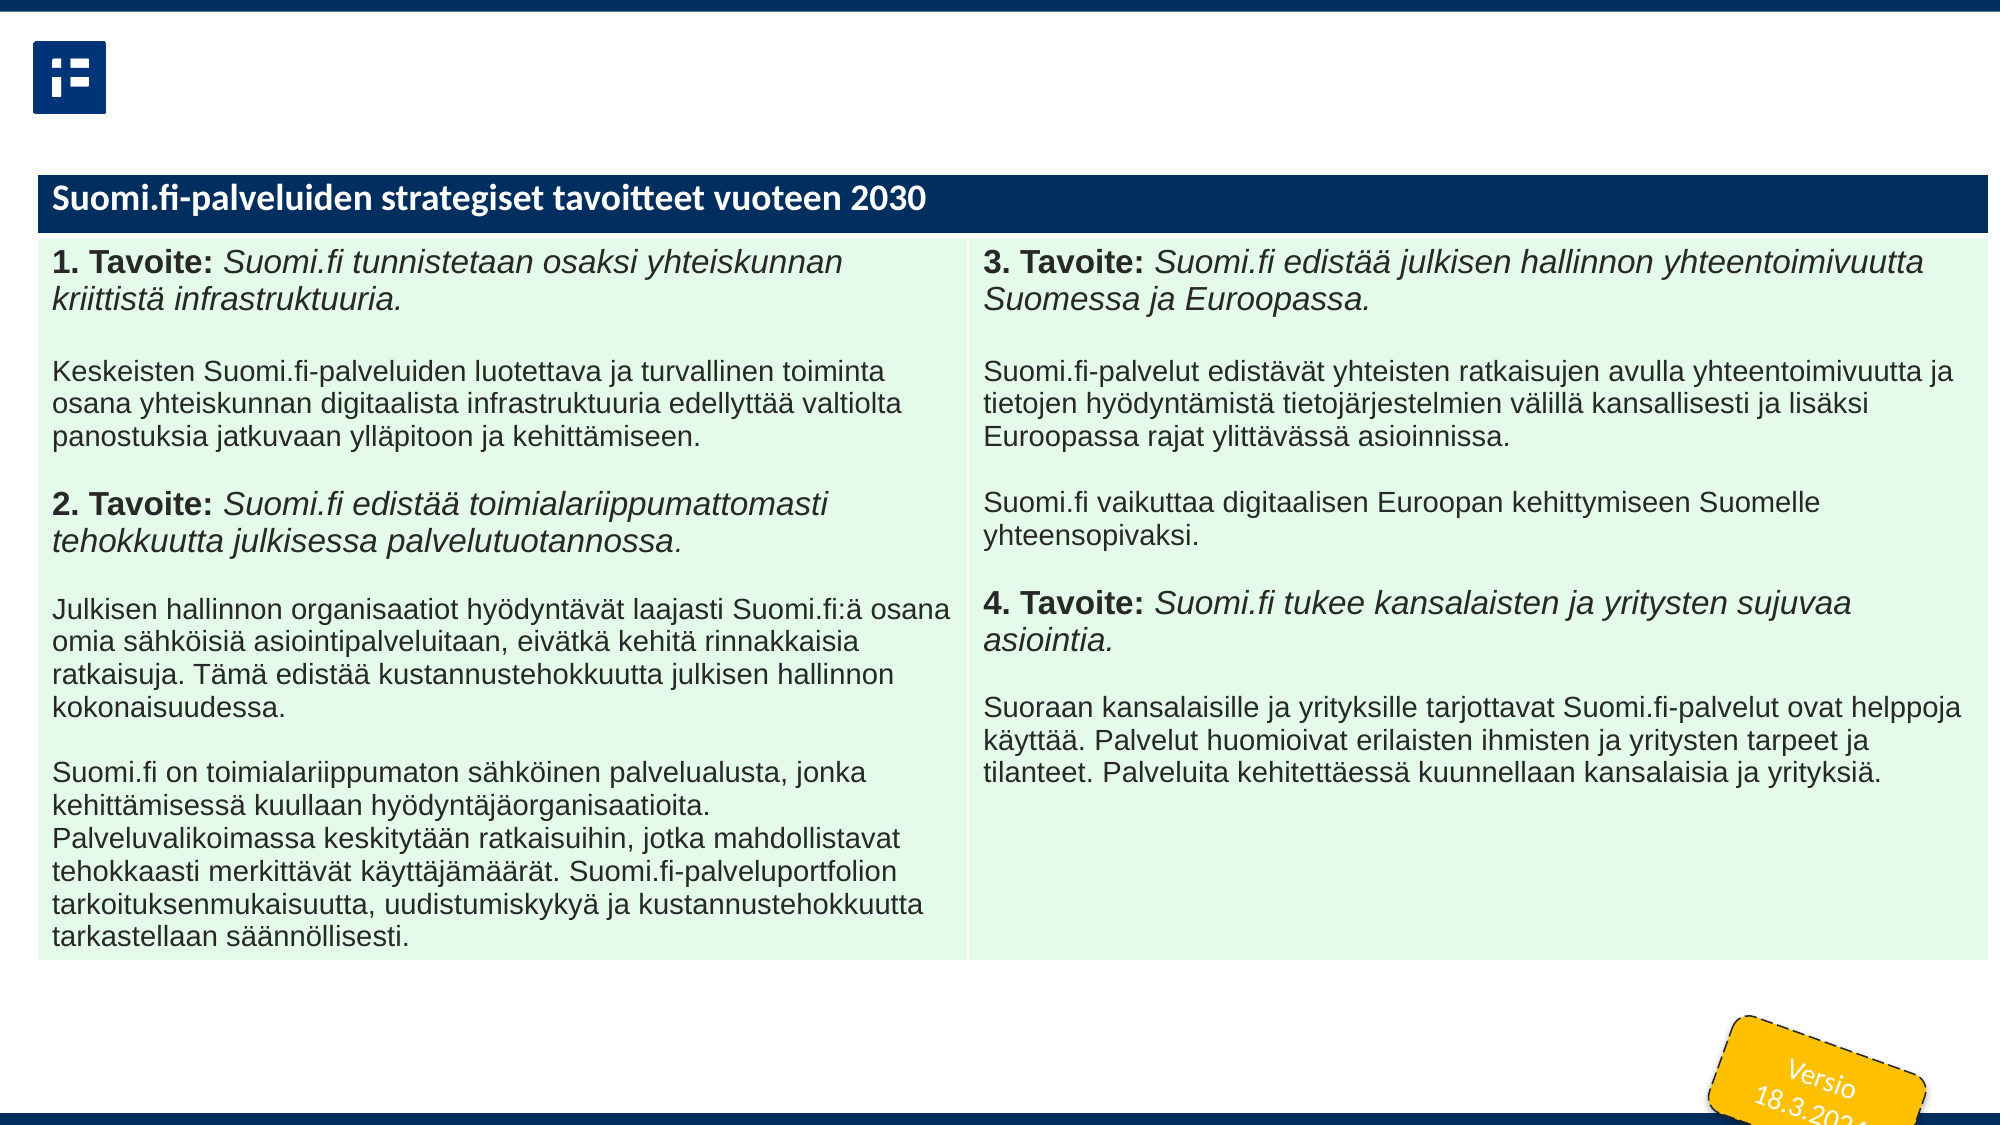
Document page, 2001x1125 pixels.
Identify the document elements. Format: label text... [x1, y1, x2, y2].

table_cell 3. Tavoite: Suomi.fi edistää julkisen hallinnon yhteentoimivuutta Suomessa ja Euroopassa. Suomi.fi-palvelut edistävät yhteisten ratkaisujen avulla yhteentoimivuutta ja tietojen hyödyntämistä tietojärjestelmien välillä kansallisesti ja lisäksi Euroopassa rajat ylittävässä asioinnissa. Suomi.fi vaikuttaa digitaalisen Euroopan kehittymiseen Suomelle yhteensopivaksi. 4. Tavoite: Suomi.fi tukee kansalaisten ja yritysten sujuvaa asiointia. Suoraan kansalaisille ja yrityksille tarjottavat Suomi.fi-palvelut ovat helppoja käyttää. Palvelut huomioivat erilaisten ihmisten ja yritysten tarpeet ja tilanteet. Palveluita kehitettäessä kuunnellaan kansalaisia ja yrityksiä. [969, 239, 1988, 960]
picture [33, 41, 106, 114]
text_box Versio 18.3.2024 [1707, 1015, 1927, 1125]
table_cell 1. Tavoite: Suomi.fi tunnistetaan osaksi yhteiskunnan kriittistä infrastruktuuria. Keskeisten Suomi.fi-palveluiden luotettava ja turvallinen toiminta osana yhteiskunnan digitaalista infrastruktuuria edellyttää valtiolta panostuksia jatkuvaan ylläpitoon ja kehittämiseen. 2. Tavoite: Suomi.fi edistää toimialariippumattomasti tehokkuutta julkisessa palvelutuotannossa. Julkisen hallinnon organisaatiot hyödyntävät laajasti Suomi.fi:ä osana omia sähköisiä asiointipalveluitaan, eivätkä kehitä rinnakkaisia ratkaisuja. Tämä edistää kustannustehokkuutta julkisen hallinnon kokonaisuudessa. Suomi.fi on toimialariippumaton sähköinen palvelualusta, jonka kehittämisessä kuullaan hyödyntäjäorganisaatioita. Palveluvalikoimassa keskitytään ratkaisuihin, jotka mahdollistavat tehokkaasti merkittävät käyttäjämäärät. Suomi.fi-palveluportfolion tarkoituksenmukaisuutta, uudistumiskykyä ja kustannustehokkuutta tarkastellaan säännöllisesti. [38, 239, 967, 960]
table_header Suomi.fi-palveluiden strategiset tavoitteet vuoteen 2030 [38, 175, 1988, 233]
